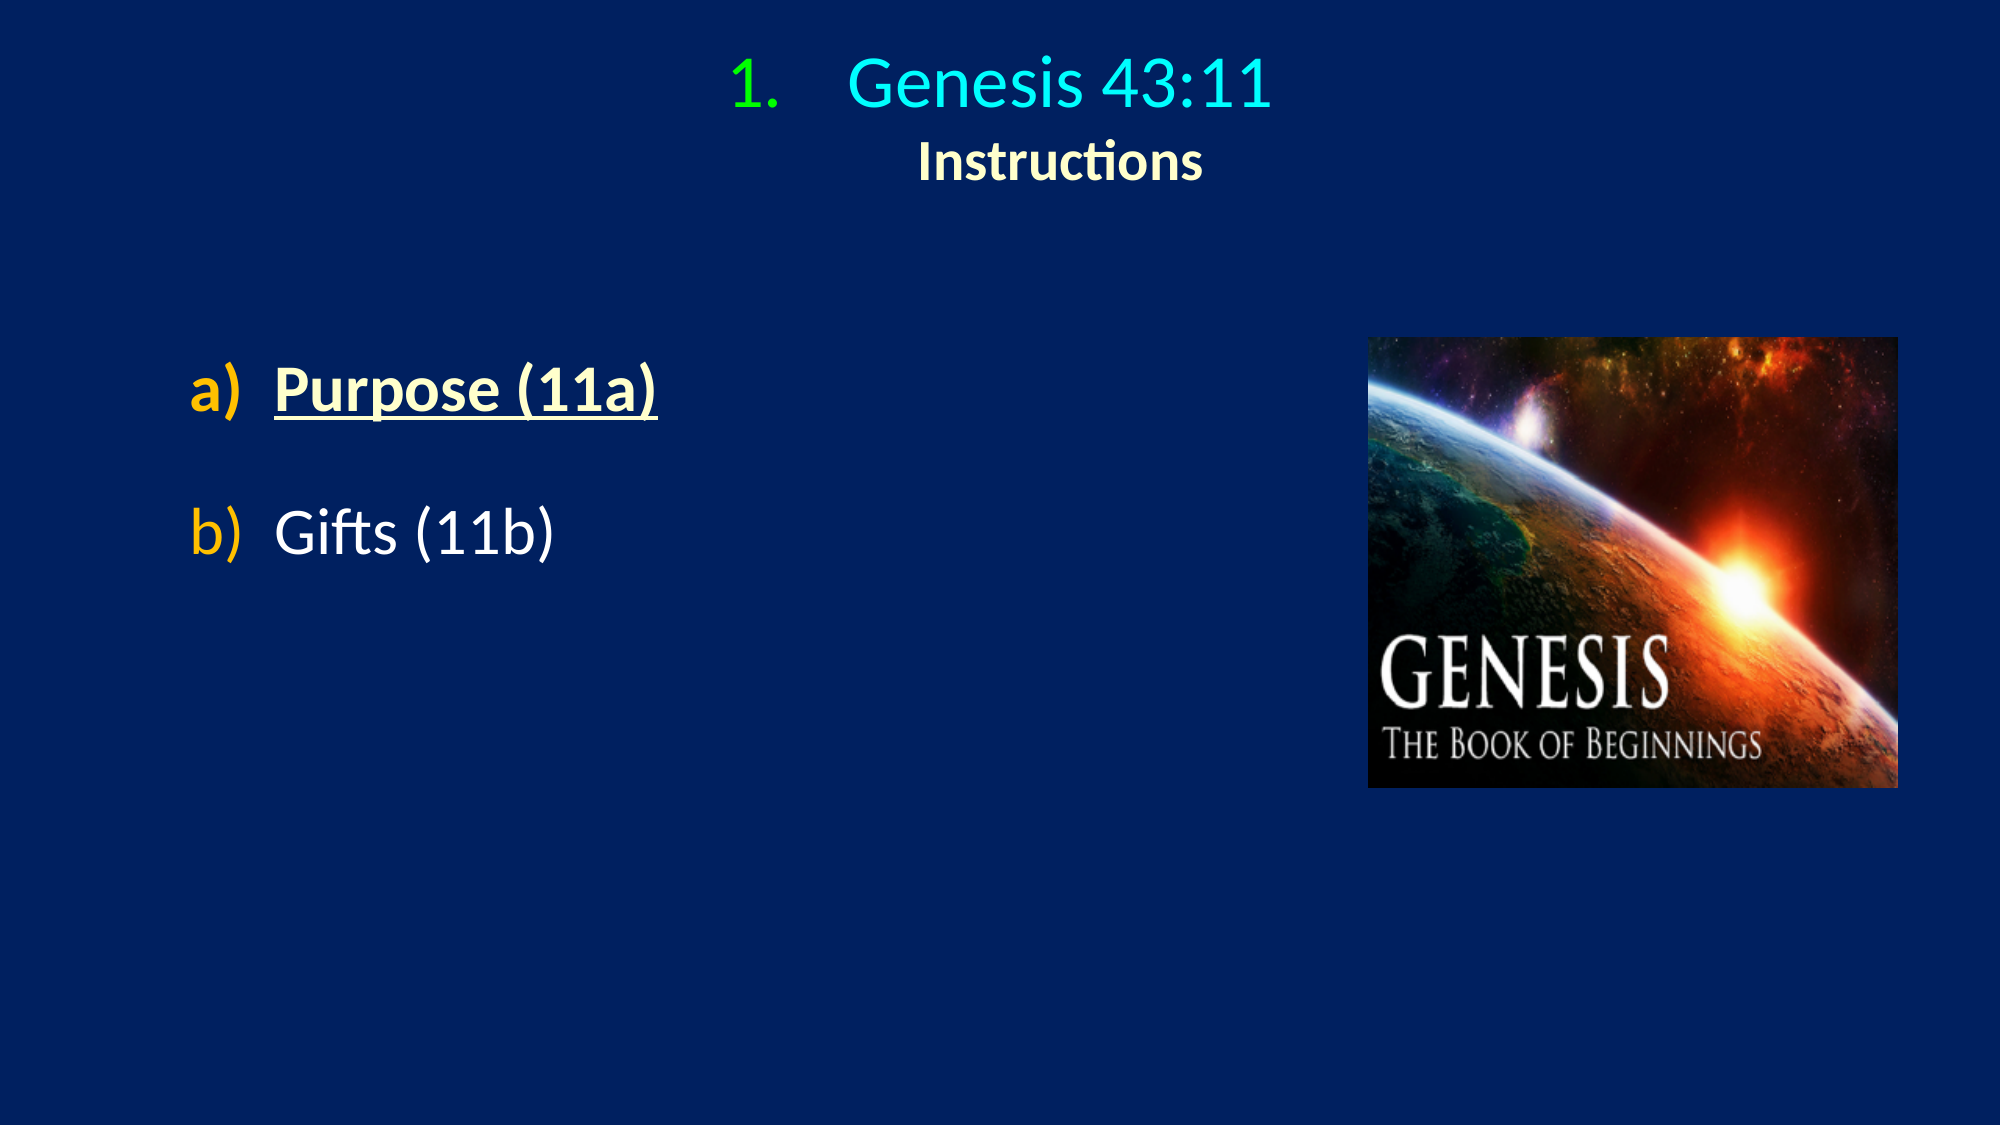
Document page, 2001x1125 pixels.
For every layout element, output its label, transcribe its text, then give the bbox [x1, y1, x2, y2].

title Genesis 43:11 Instructions [392, 37, 1607, 188]
picture [1367, 337, 1898, 788]
list Purpose (11a) Gifts (11b) [174, 337, 1288, 788]
